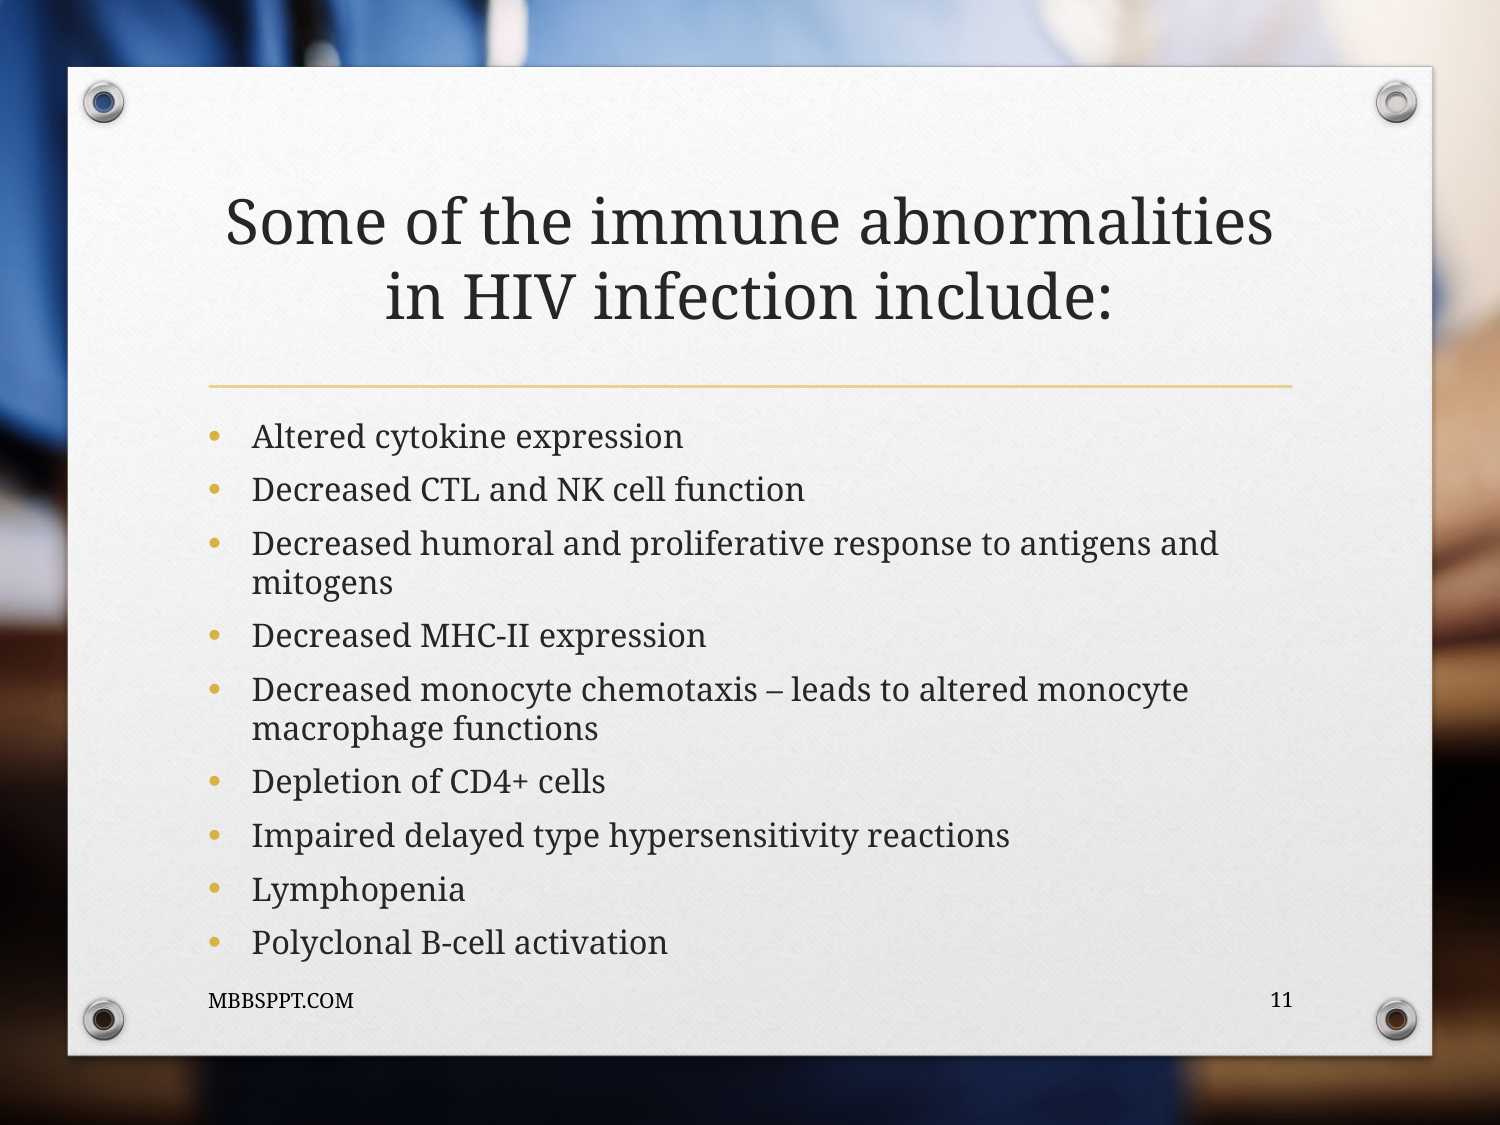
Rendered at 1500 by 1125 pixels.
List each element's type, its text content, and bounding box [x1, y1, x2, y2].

footer MBBSPPT.COM [193, 977, 1031, 1024]
list Altered cytokine expression Decreased CTL and NK cell function Decreased humoral and proliferative response to antigens and mitogens Decreased MHC-II expression Decreased monocyte chemotaxis – leads to altered monocyte macrophage functions Depletion of CD4+ cells Impaired delayed type hypersensitivity reactions Lymphopenia Polyclonal B-cell activation [193, 408, 1309, 974]
title Some of the immune abnormalities in HIV infection include: [193, 150, 1309, 365]
slide_number 11 [1243, 977, 1309, 1024]
picture [0, 0, 1500, 1125]
